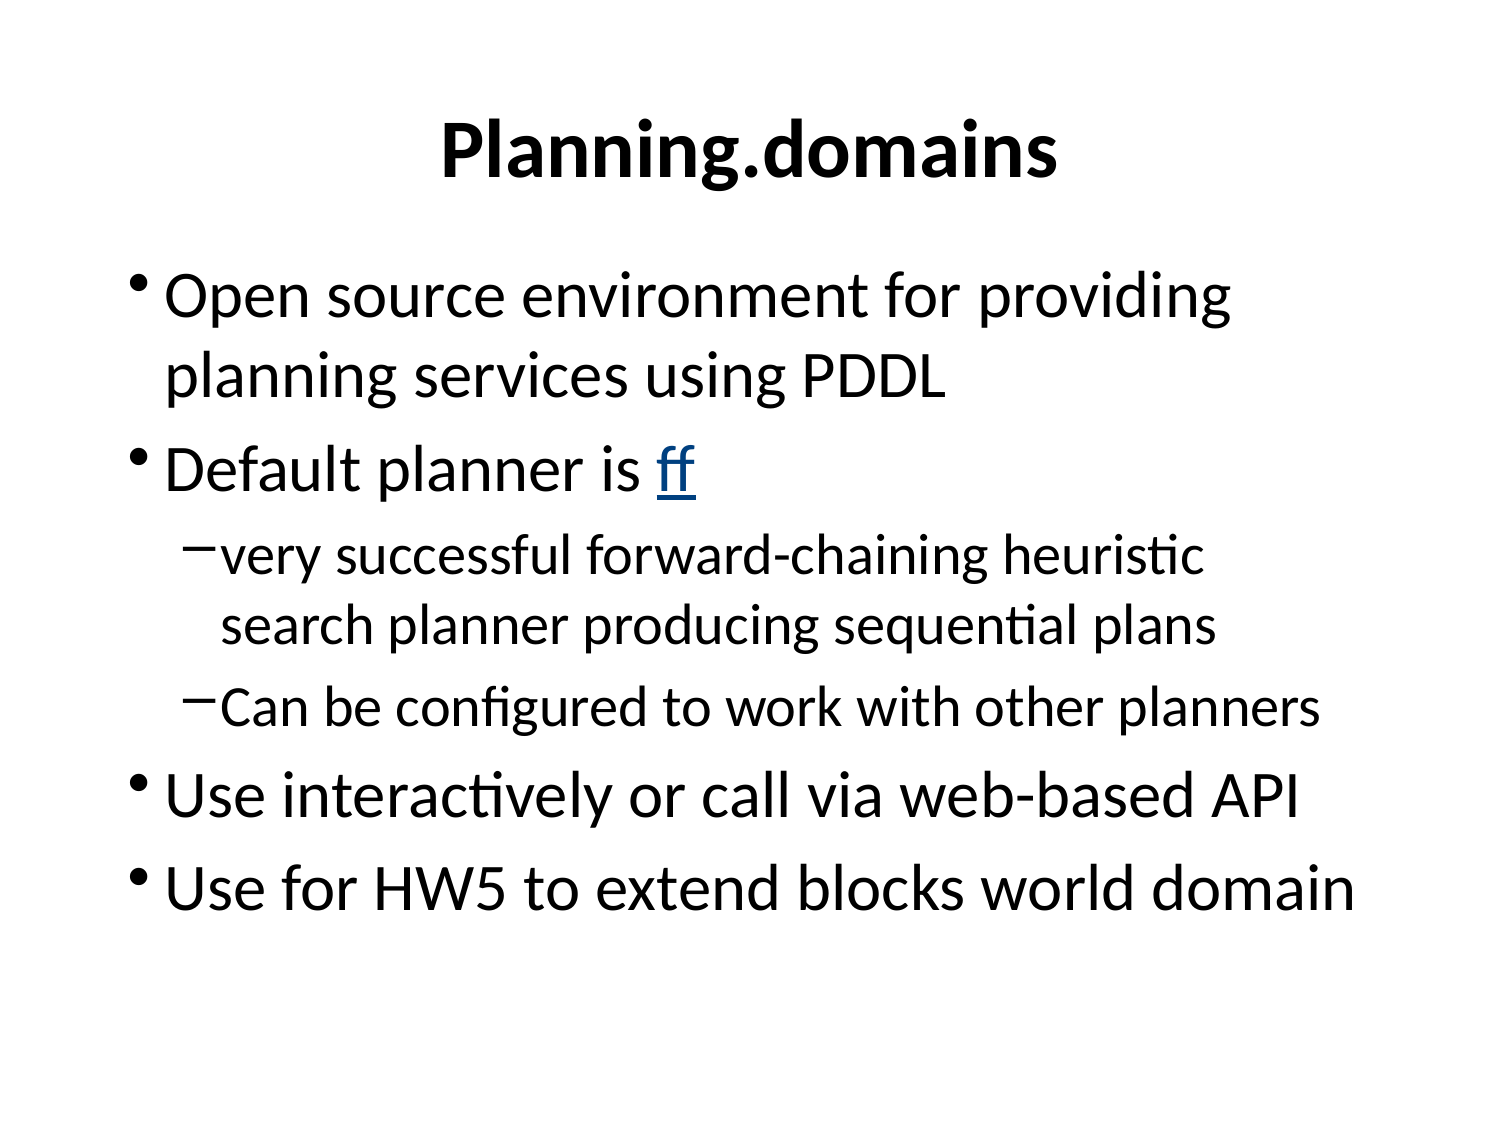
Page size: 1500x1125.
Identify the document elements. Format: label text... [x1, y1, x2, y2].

title Planning.domains [112, 50, 1388, 239]
list Open source environment for providing planning services using PDDL Default planner is ff very successful forward-chaining heuristic search planner producing sequential plans Can be configured to work with other planners Use interactively or call via web-based API Use for HW5 to extend blocks world domain [112, 243, 1388, 1075]
